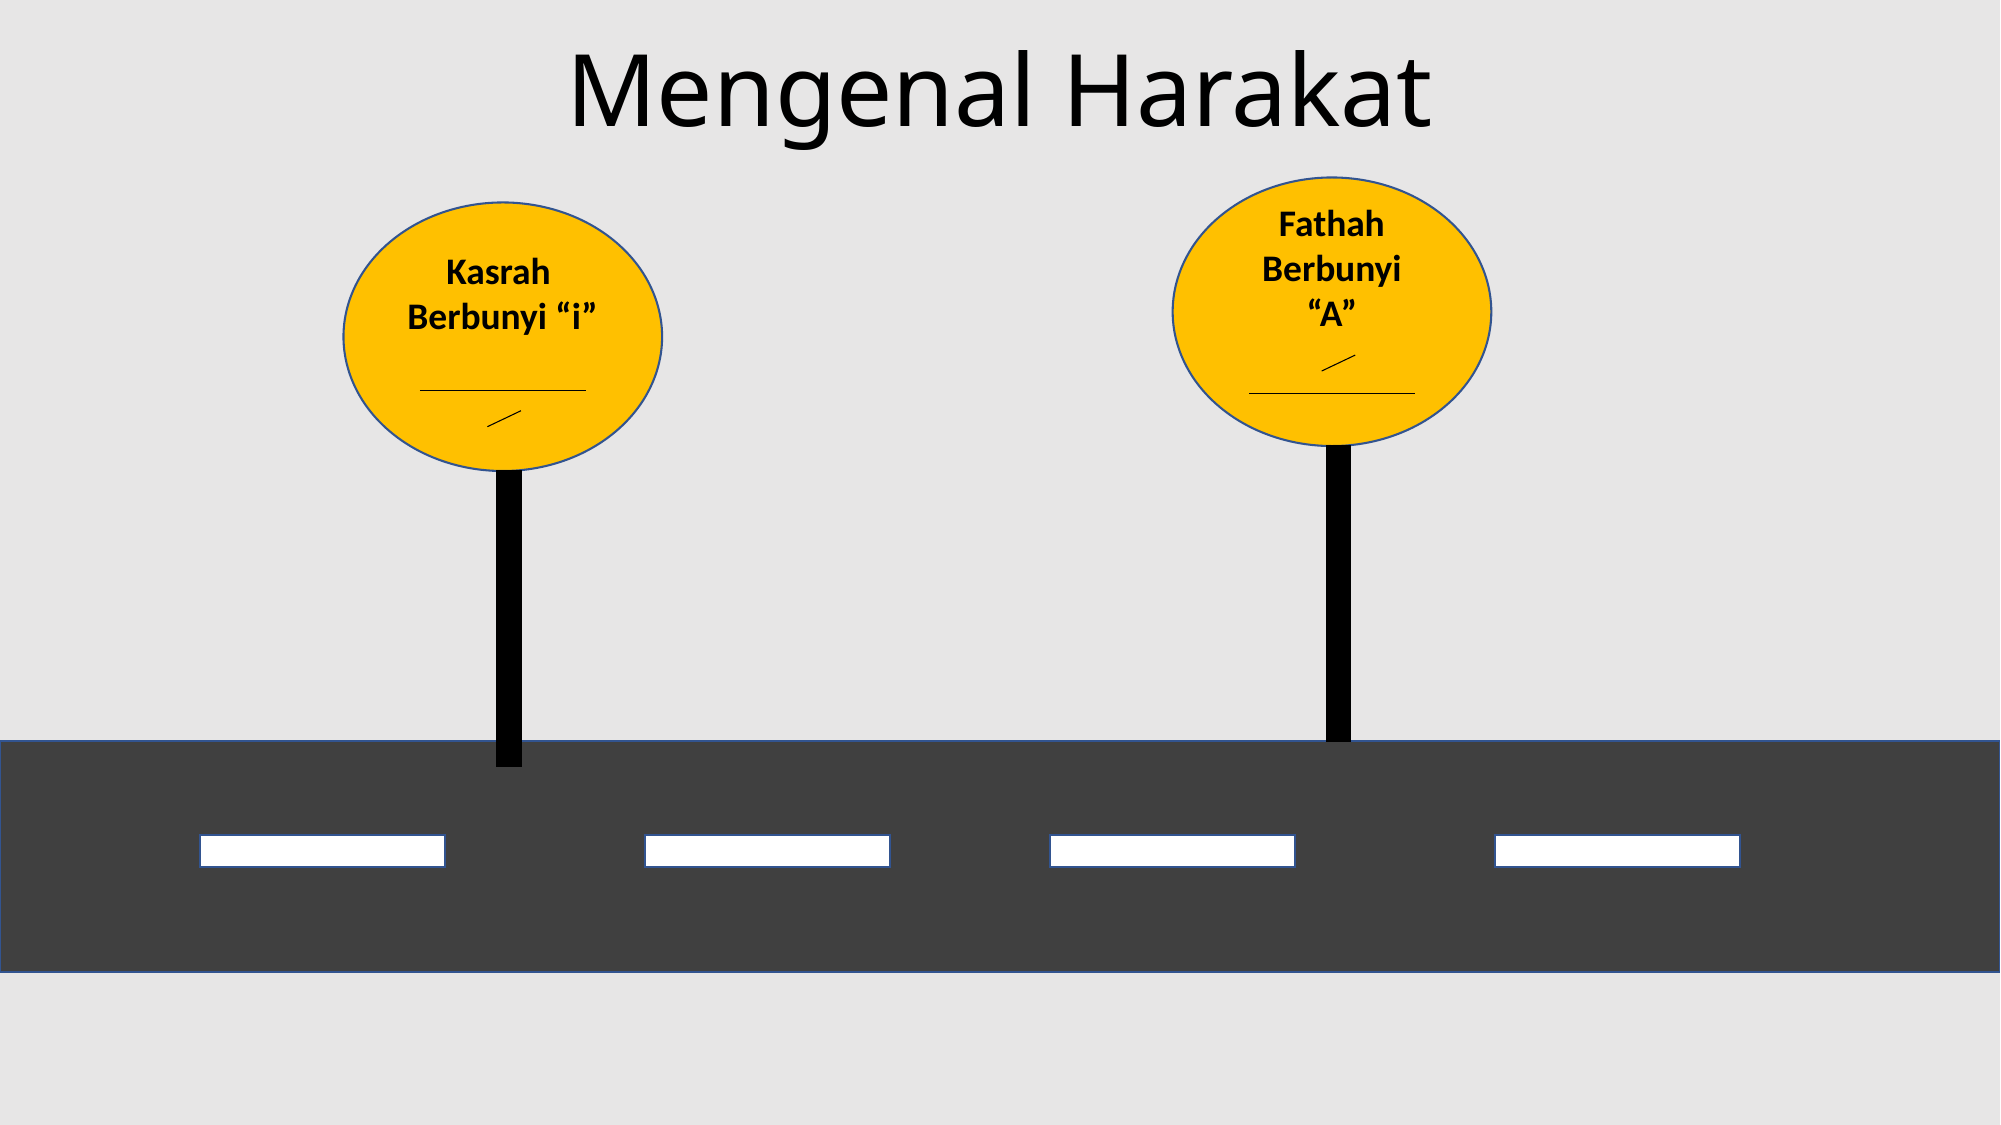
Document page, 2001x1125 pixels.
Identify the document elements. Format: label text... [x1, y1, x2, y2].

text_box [1172, 177, 1492, 741]
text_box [0, 740, 2000, 972]
text_box Mengenal Harakat [551, 19, 1449, 154]
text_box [343, 202, 663, 766]
